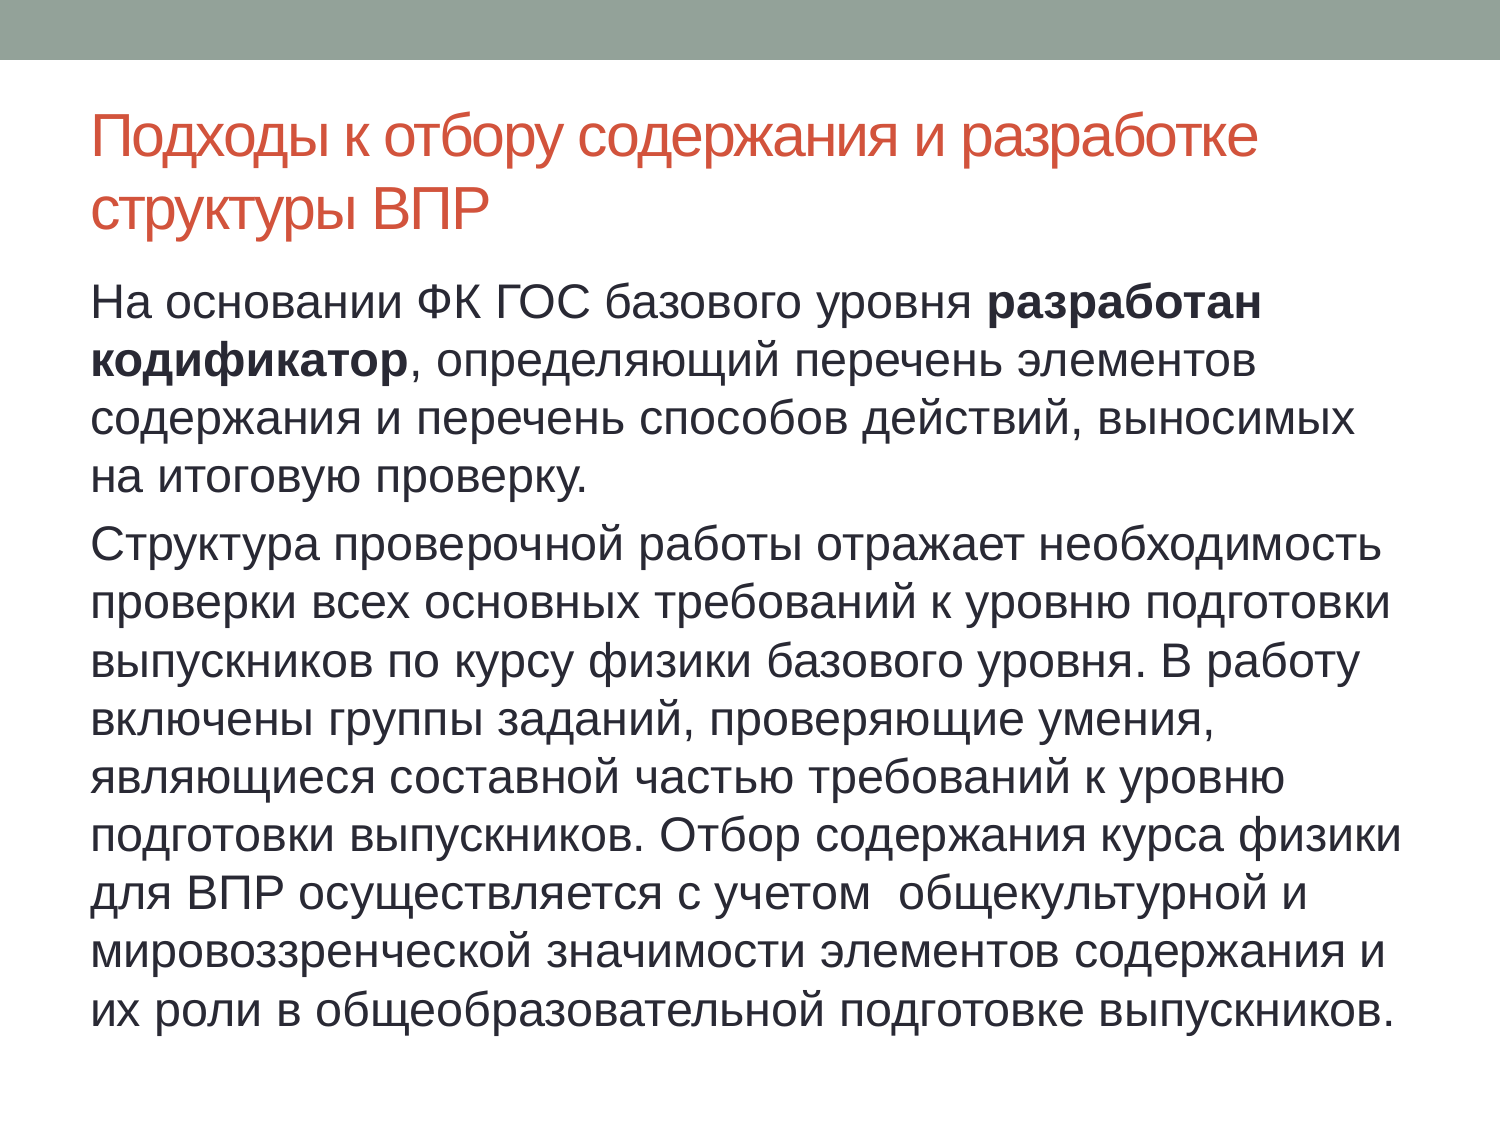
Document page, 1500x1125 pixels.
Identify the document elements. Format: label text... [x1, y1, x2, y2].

title Подходы к отбору содержания и разработке структуры ВПР [75, 87, 1425, 250]
list На основании ФК ГОС базового уровня разработан кодификатор, определяющий перечень элементов содержания и перечень способов действий, выносимых на итоговую проверку. Структура проверочной работы отражает необходимость проверки всех основных требований к уровню подготовки выпускников по курсу физики базового уровня. В работу включены группы заданий, проверяющие умения, являющиеся составной частью требований к уровню подготовки выпускников. Отбор содержания курса физики для ВПР осуществляется с учетом общекультурной и мировоззренческой значимости элементов содержания и их роли в общеобразовательной подготовке выпускников. [75, 262, 1425, 1063]
